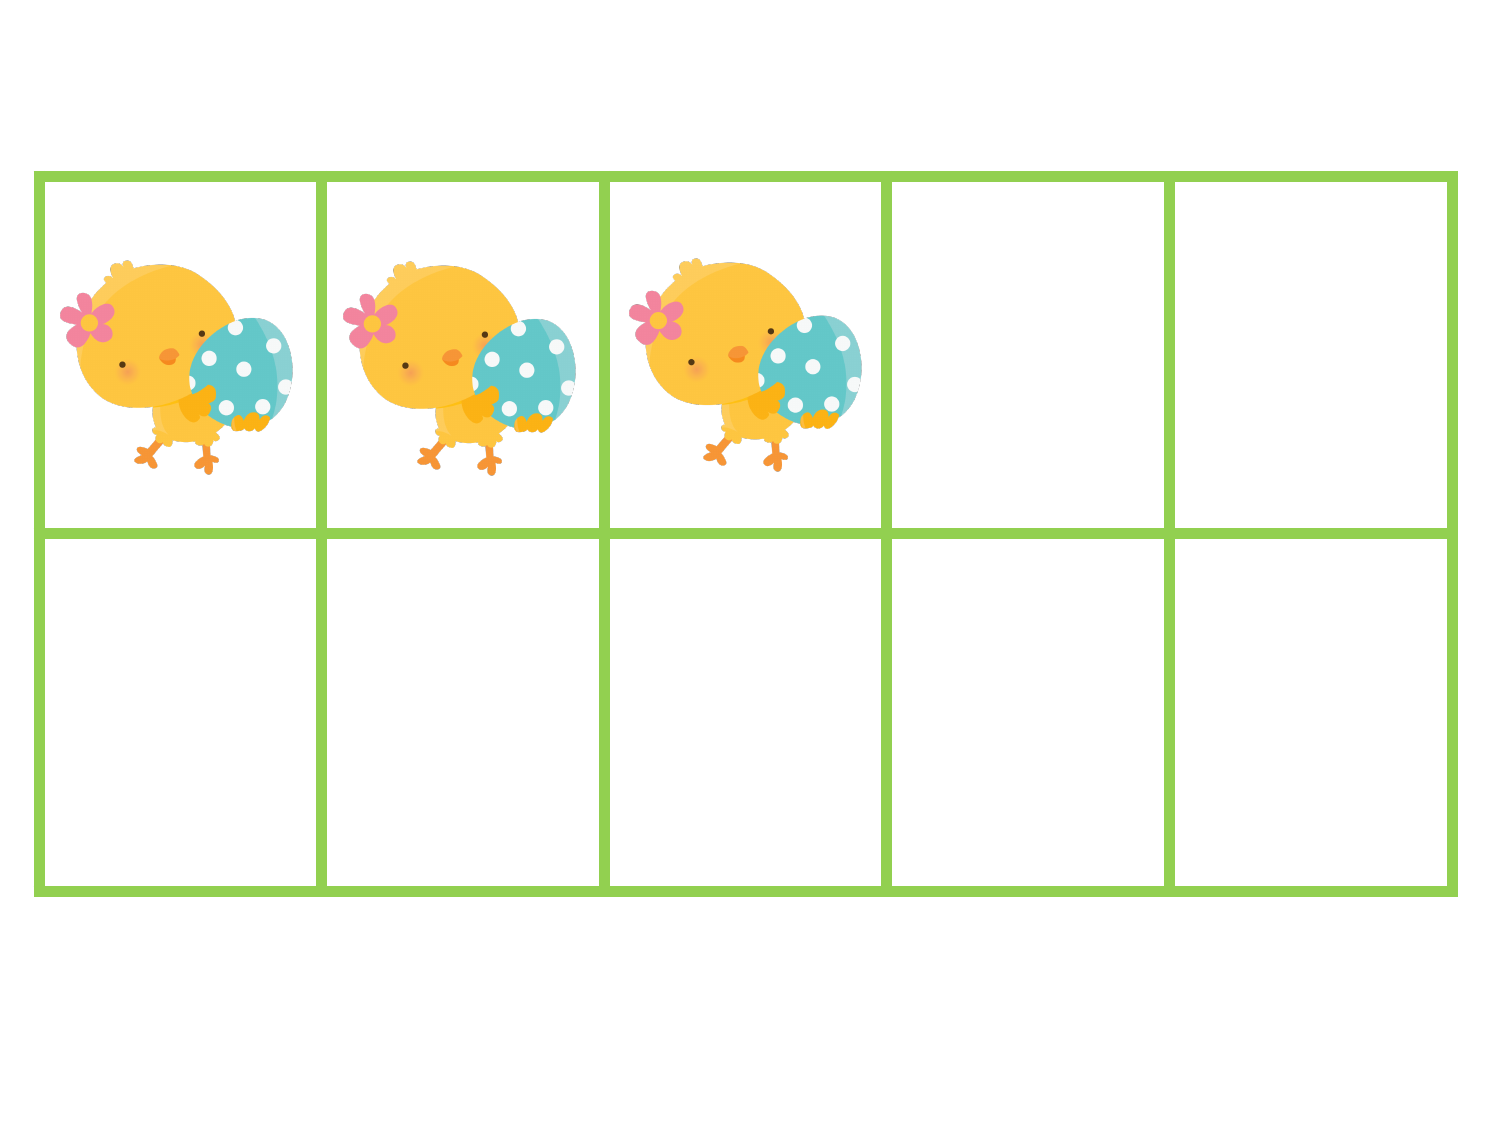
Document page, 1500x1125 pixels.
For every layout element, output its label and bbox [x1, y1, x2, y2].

picture [49, 251, 303, 487]
table_cell [892, 539, 1164, 886]
table_header [610, 182, 881, 528]
table_cell [1175, 539, 1447, 886]
picture [333, 252, 586, 488]
picture [619, 249, 872, 484]
table_header [892, 182, 1164, 528]
table_cell [45, 539, 316, 886]
table_cell [327, 539, 599, 886]
table_header [327, 182, 599, 528]
table_header [1175, 182, 1447, 528]
table_cell [610, 539, 881, 886]
table_header [45, 182, 316, 528]
